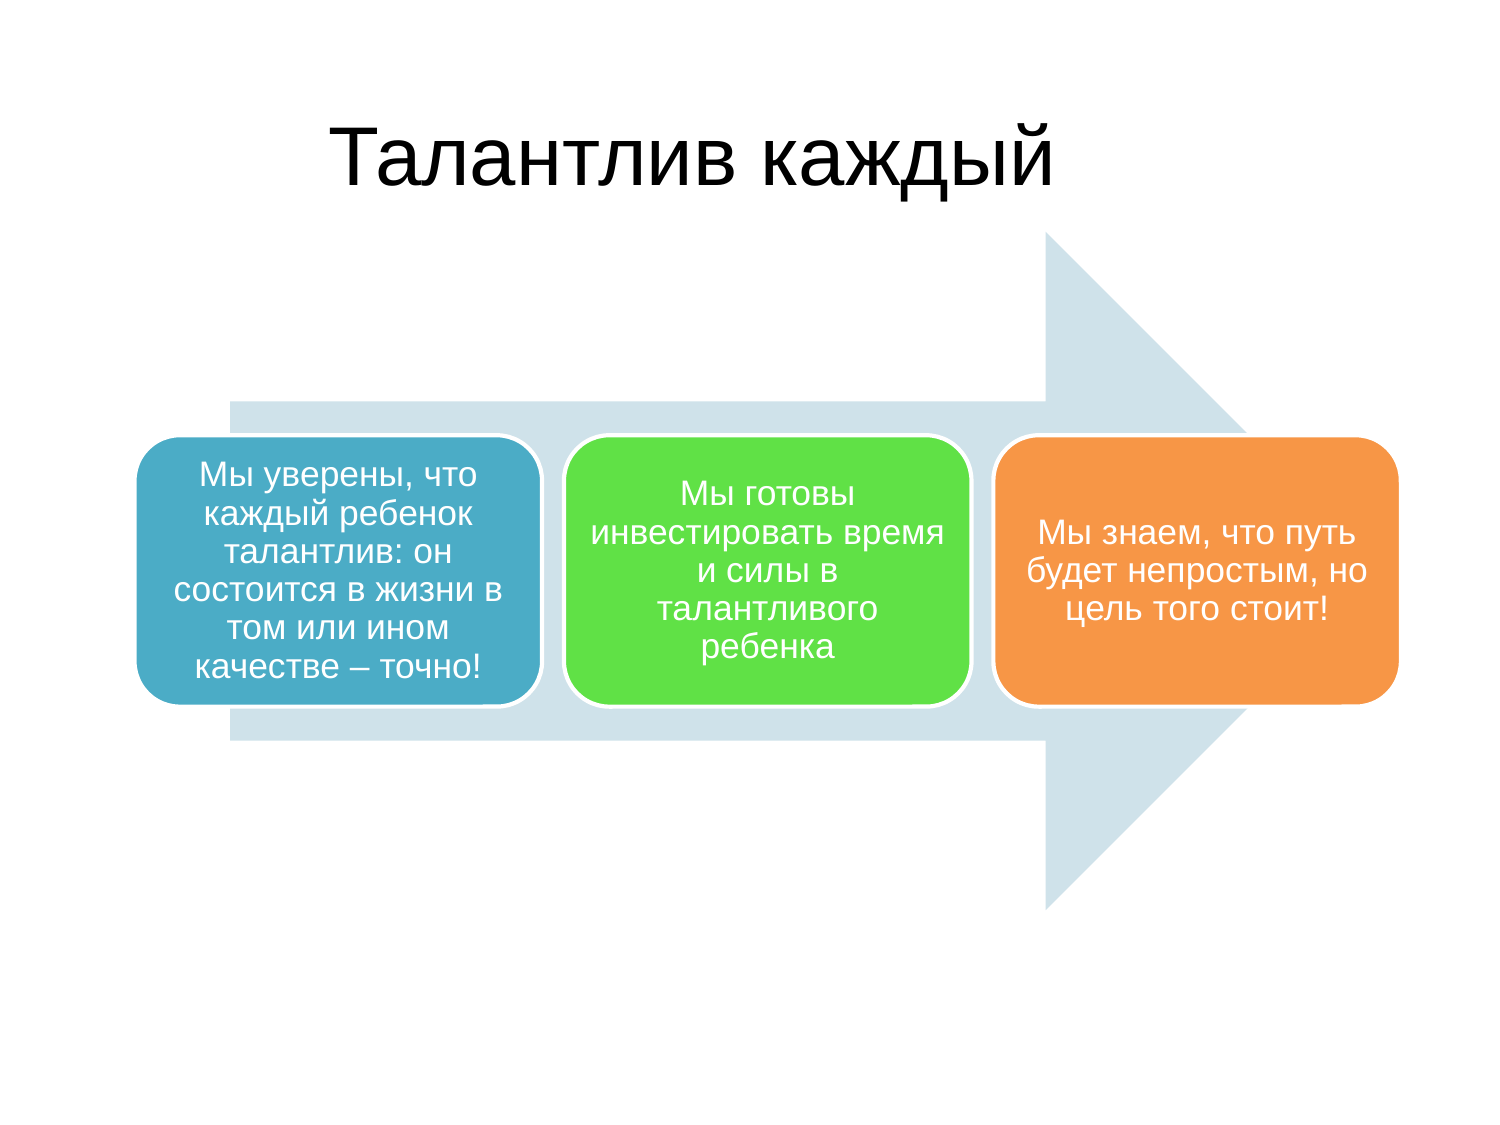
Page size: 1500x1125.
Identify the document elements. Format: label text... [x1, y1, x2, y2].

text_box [88, 231, 1448, 911]
list Талантлив каждый [112, 101, 1273, 203]
